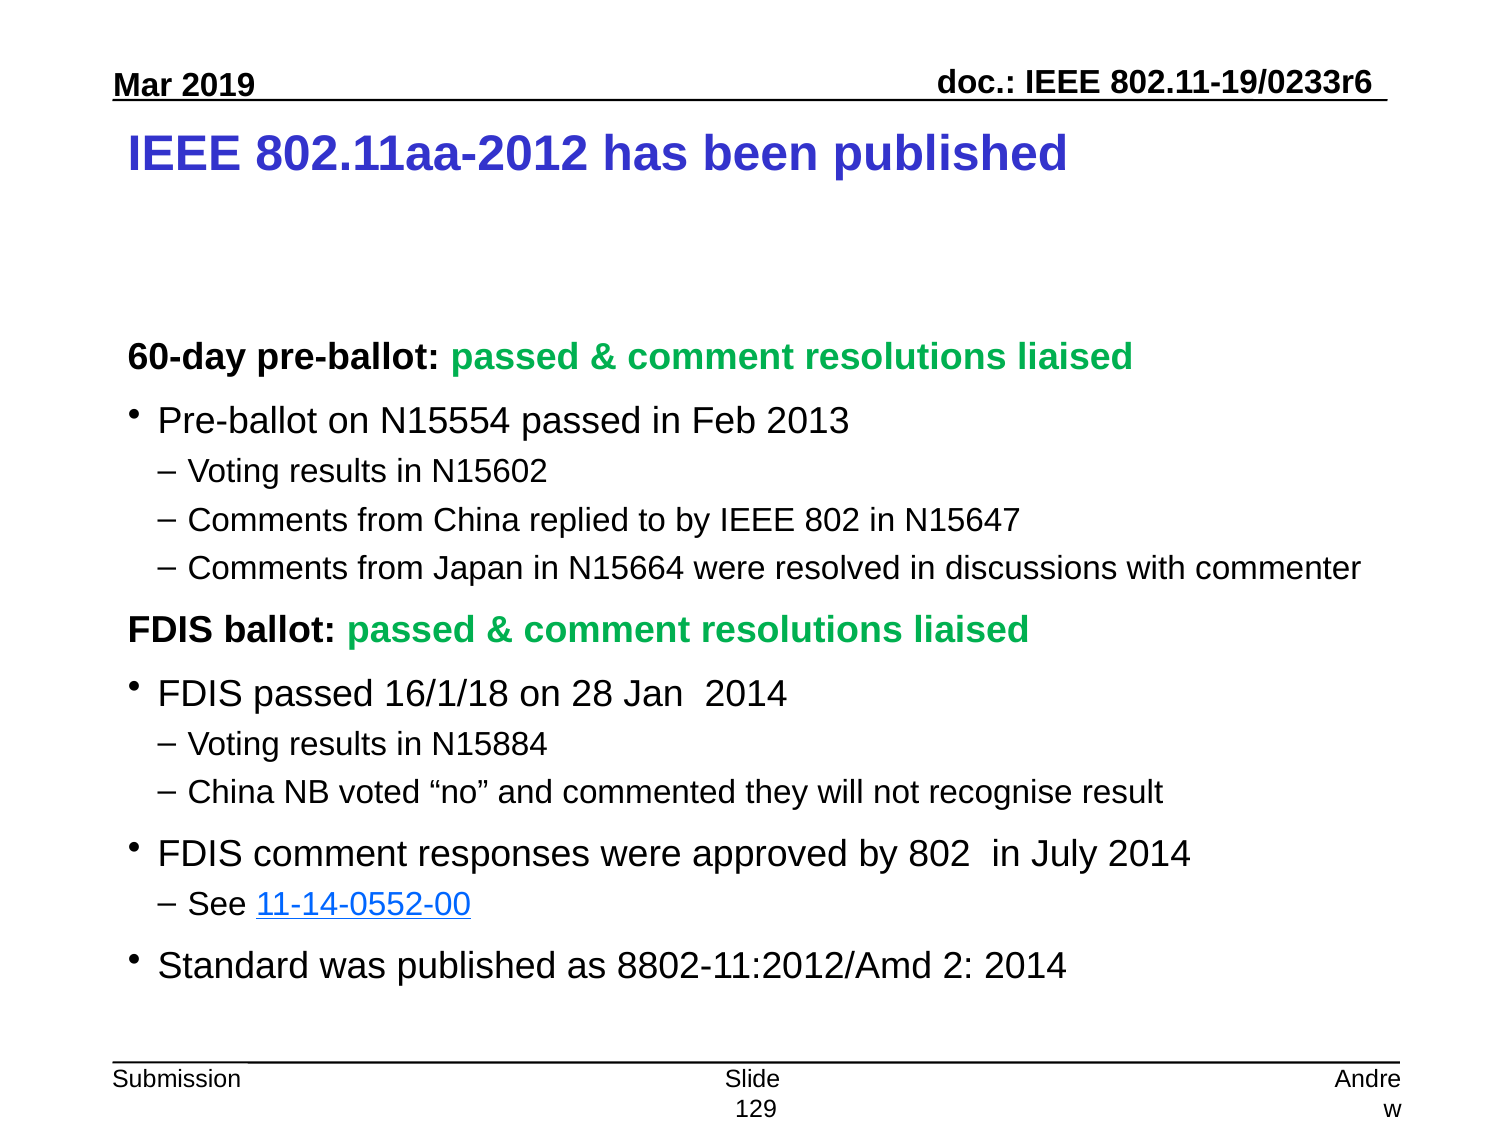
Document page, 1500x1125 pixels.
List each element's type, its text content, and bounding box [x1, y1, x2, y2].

slide_number Slide 129 [709, 1061, 803, 1093]
list 60-day pre-ballot: passed & comment resolutions liaised Pre-ballot on N15554 passed in Feb 2013 Voting results in N15602 Comments from China replied to by IEEE 802 in N15647 Comments from Japan in N15664 were resolved in discussions with commenter FDIS ballot: passed & comment resolutions liaised FDIS passed 16/1/18 on 28 Jan 2014 Voting results in N15884 China NB voted “no” and commented they will not recognise result FDIS comment responses were approved by 802 in July 2014 See 11-14-0552-00 Standard was published as 8802-11:2012/Amd 2: 2014 [112, 324, 1388, 1000]
title IEEE 802.11aa-2012 has been published [112, 112, 1500, 288]
footer Andrew Myles, Cisco [1320, 1061, 1402, 1093]
